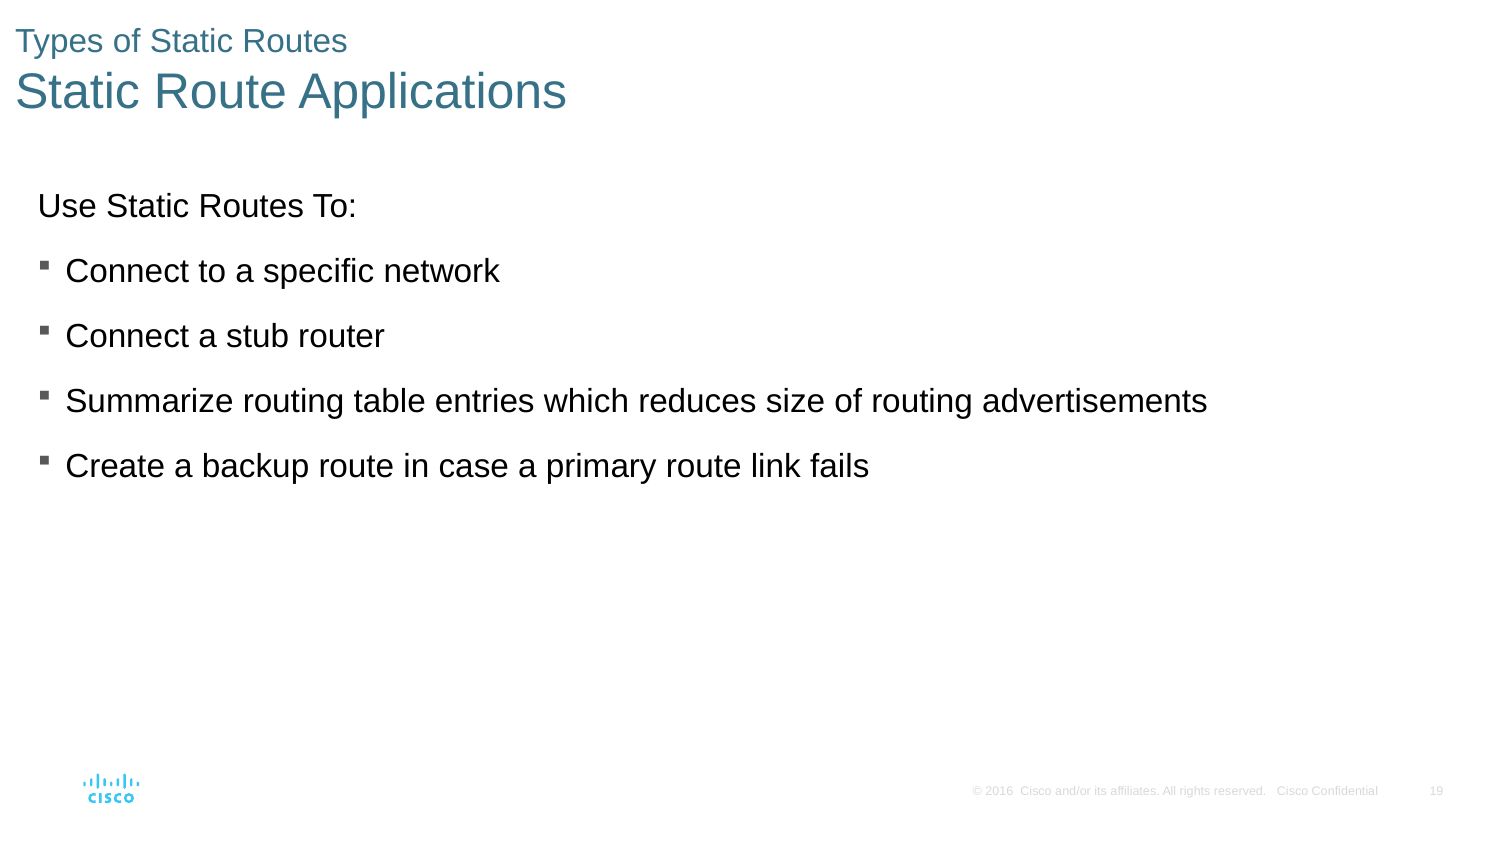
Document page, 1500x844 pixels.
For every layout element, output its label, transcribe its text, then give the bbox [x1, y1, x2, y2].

text_box Use Static Routes To: Connect to a specific network Connect a stub router Summarize routing table entries which reduces size of routing advertisements Create a backup route in case a primary route link fails [22, 177, 1432, 544]
title Types of Static Routes Static Route Applications [0, 6, 1500, 131]
